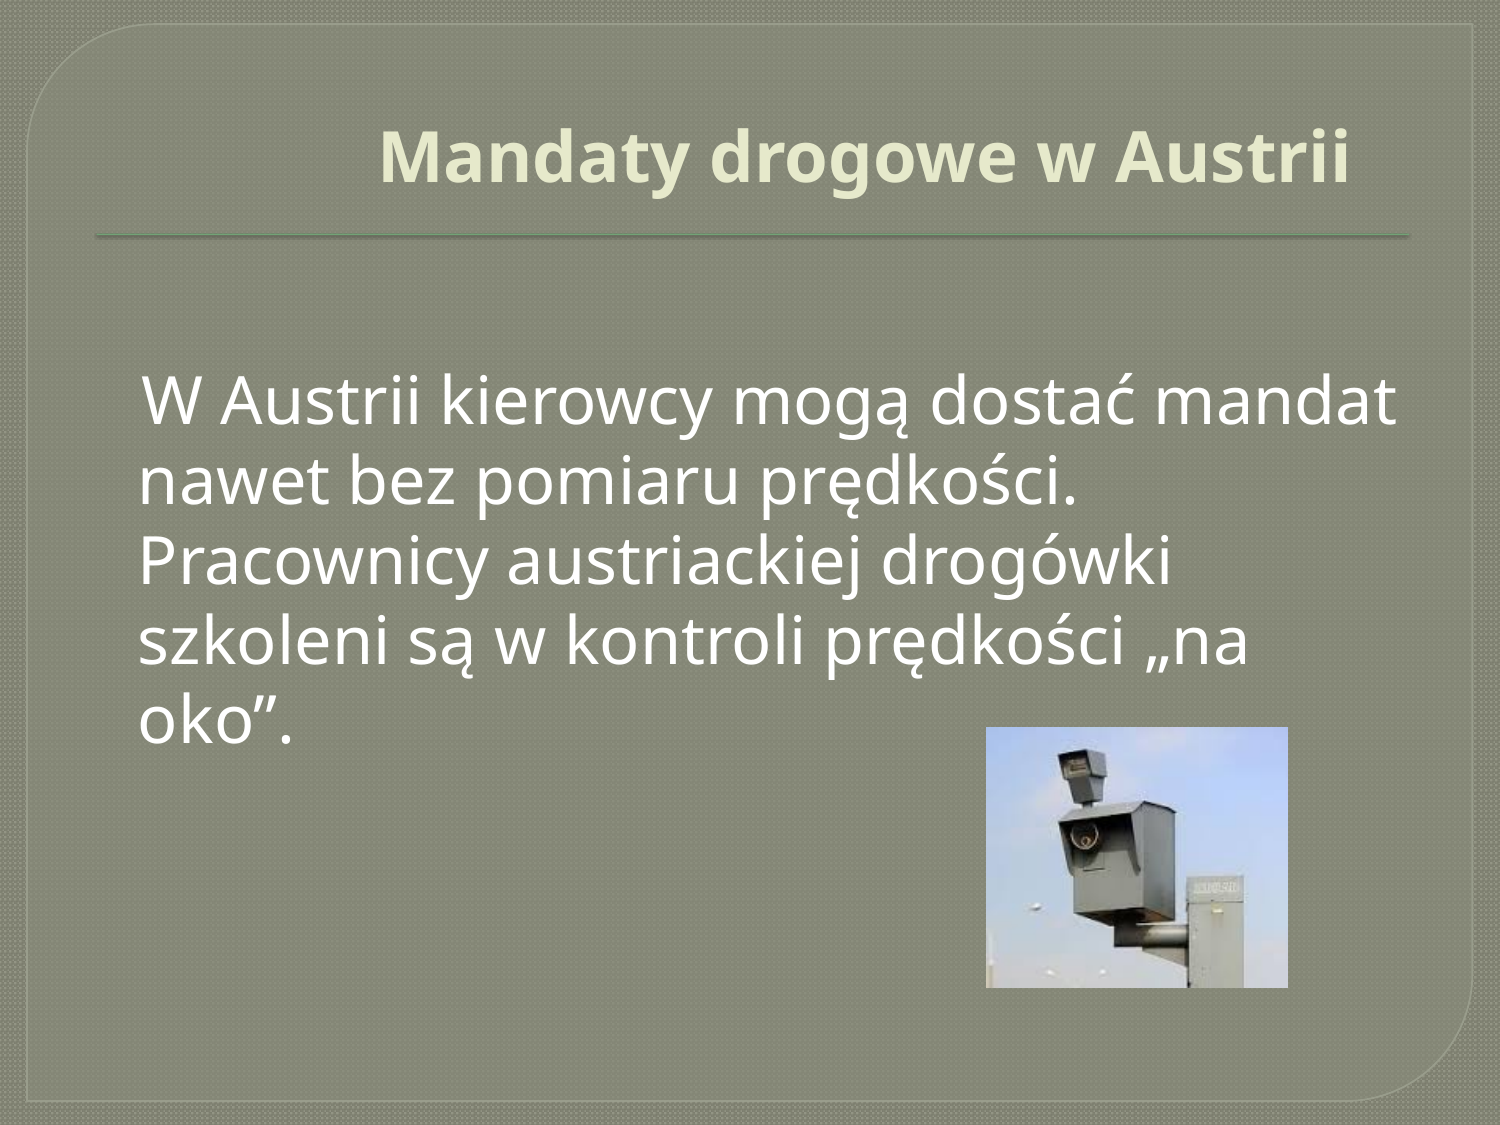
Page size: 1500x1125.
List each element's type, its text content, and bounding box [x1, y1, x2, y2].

picture [985, 727, 1288, 988]
title Mandaty drogowe w Austrii [17, 101, 1368, 290]
list W Austrii kierowcy mogą dostać mandat nawet bez pomiaru prędkości. Pracownicy austriackiej drogówki szkoleni są w kontroli prędkości „na oko”. [74, 269, 1426, 1013]
